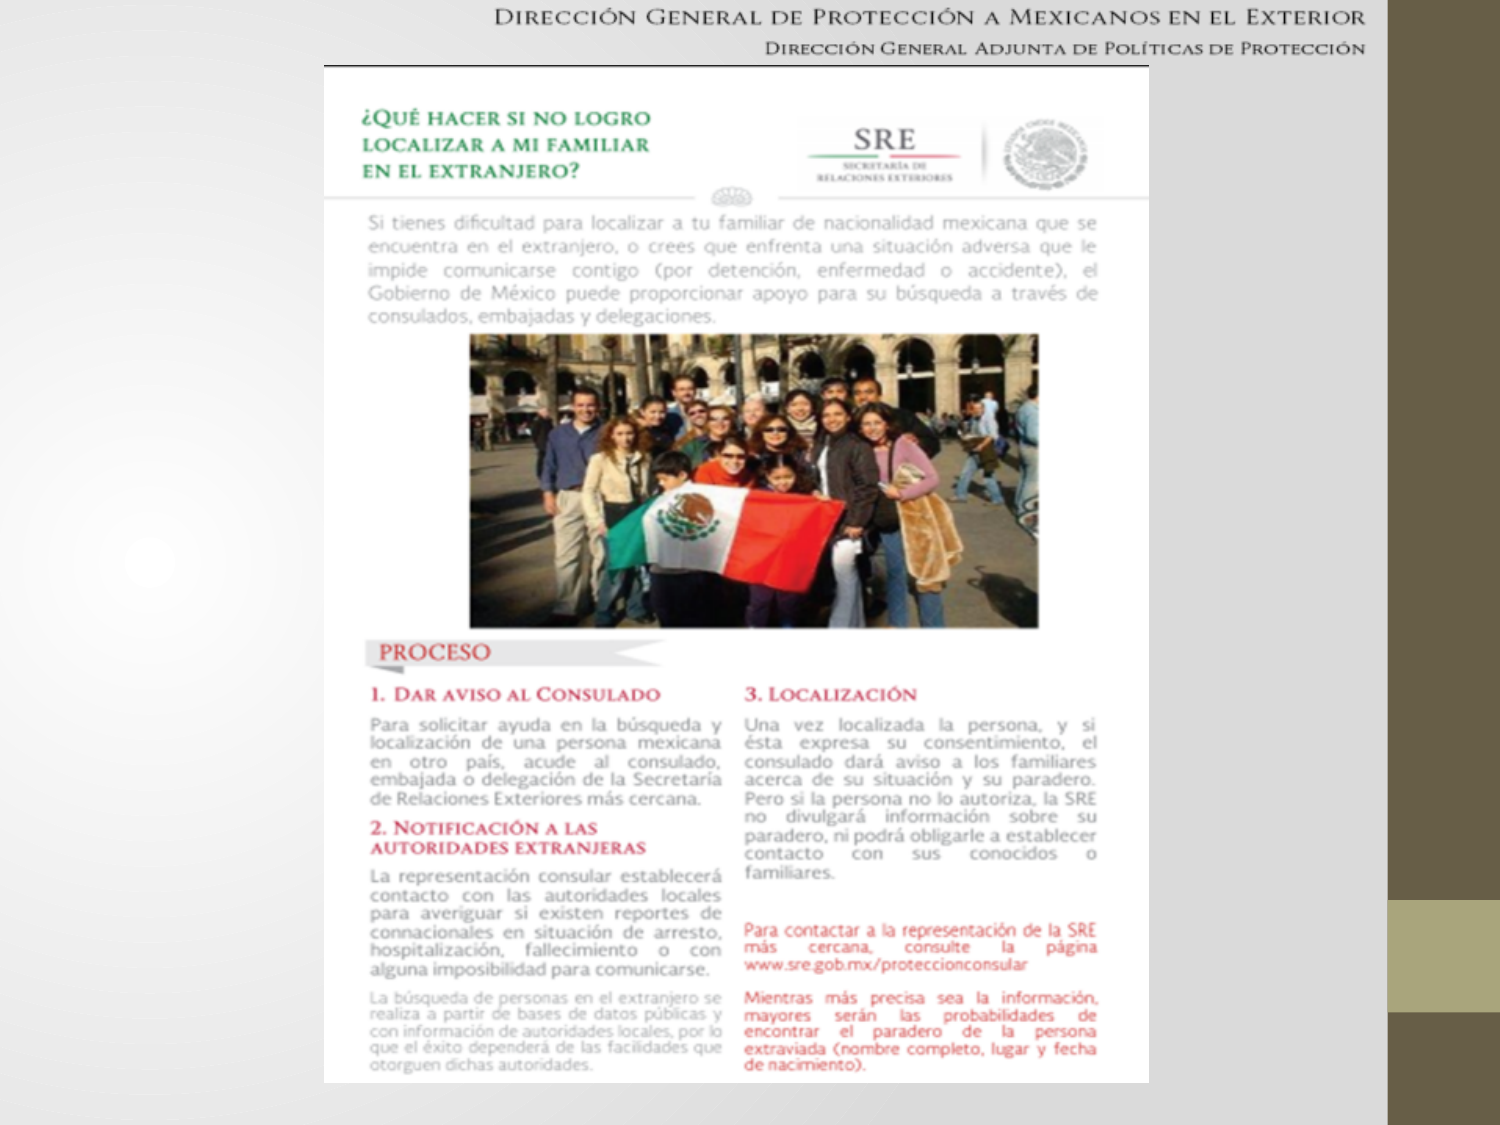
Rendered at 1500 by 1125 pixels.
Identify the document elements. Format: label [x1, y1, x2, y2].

picture [324, 0, 1381, 1083]
